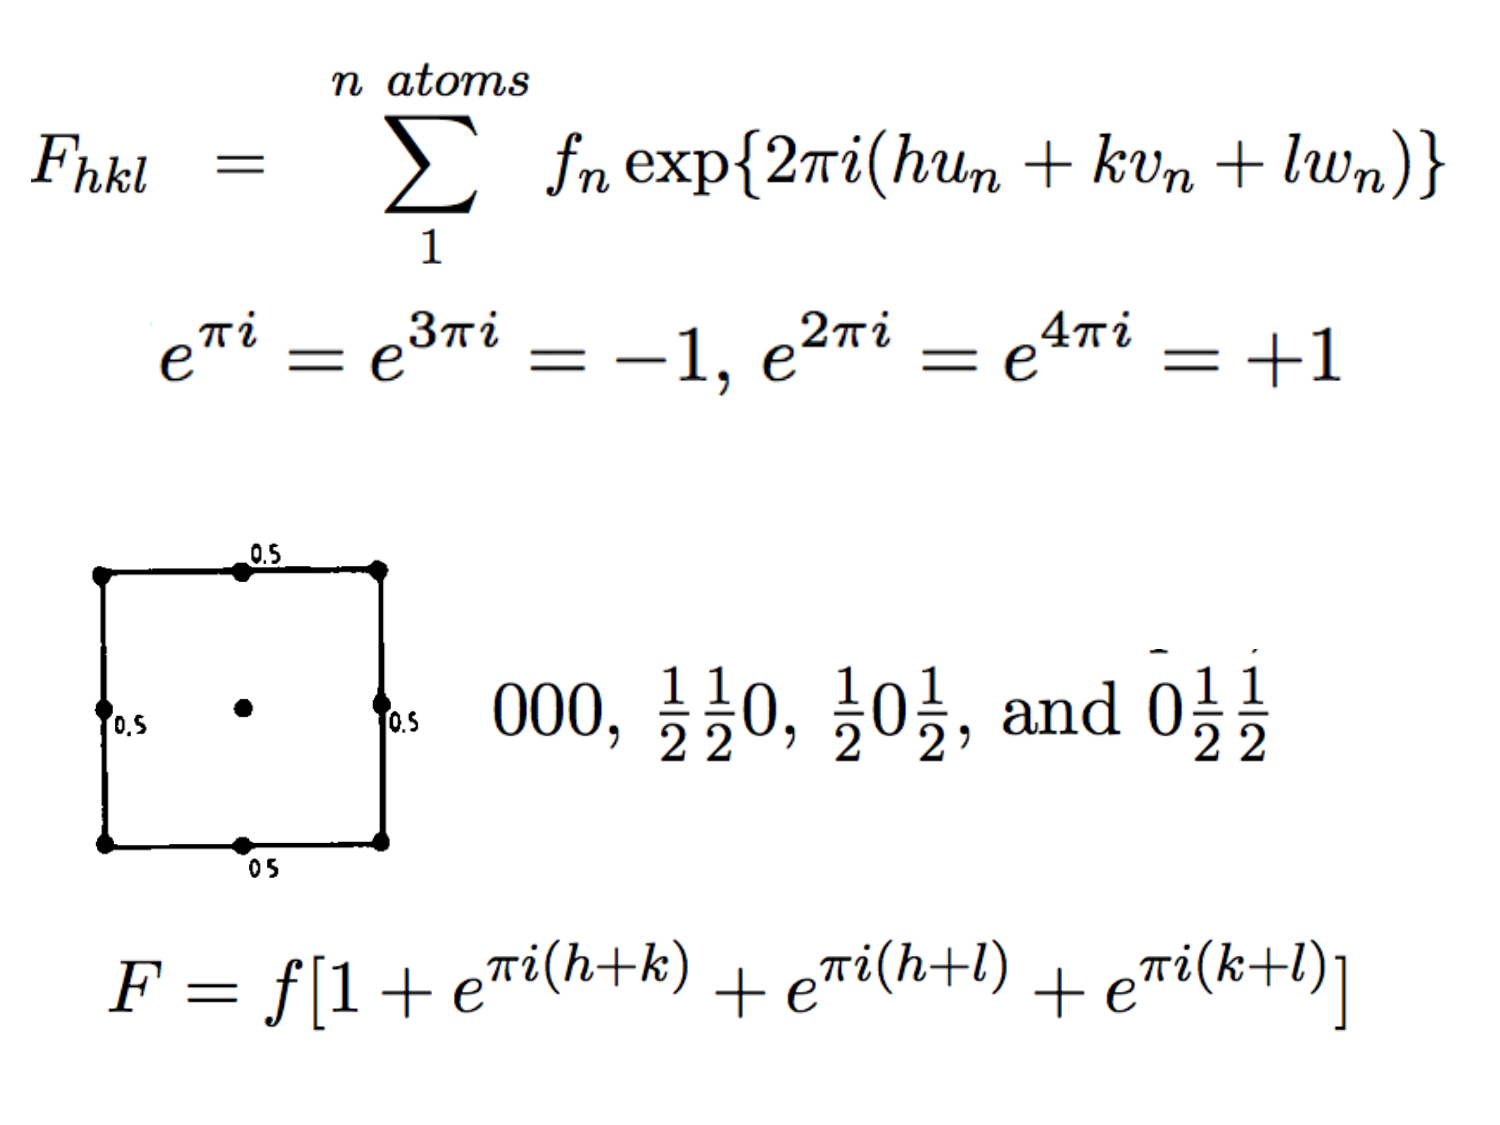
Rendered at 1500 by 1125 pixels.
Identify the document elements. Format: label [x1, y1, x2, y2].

picture [87, 537, 427, 888]
picture [149, 299, 1361, 419]
picture [87, 924, 1394, 1054]
picture [30, 37, 1451, 276]
picture [487, 649, 1276, 764]
